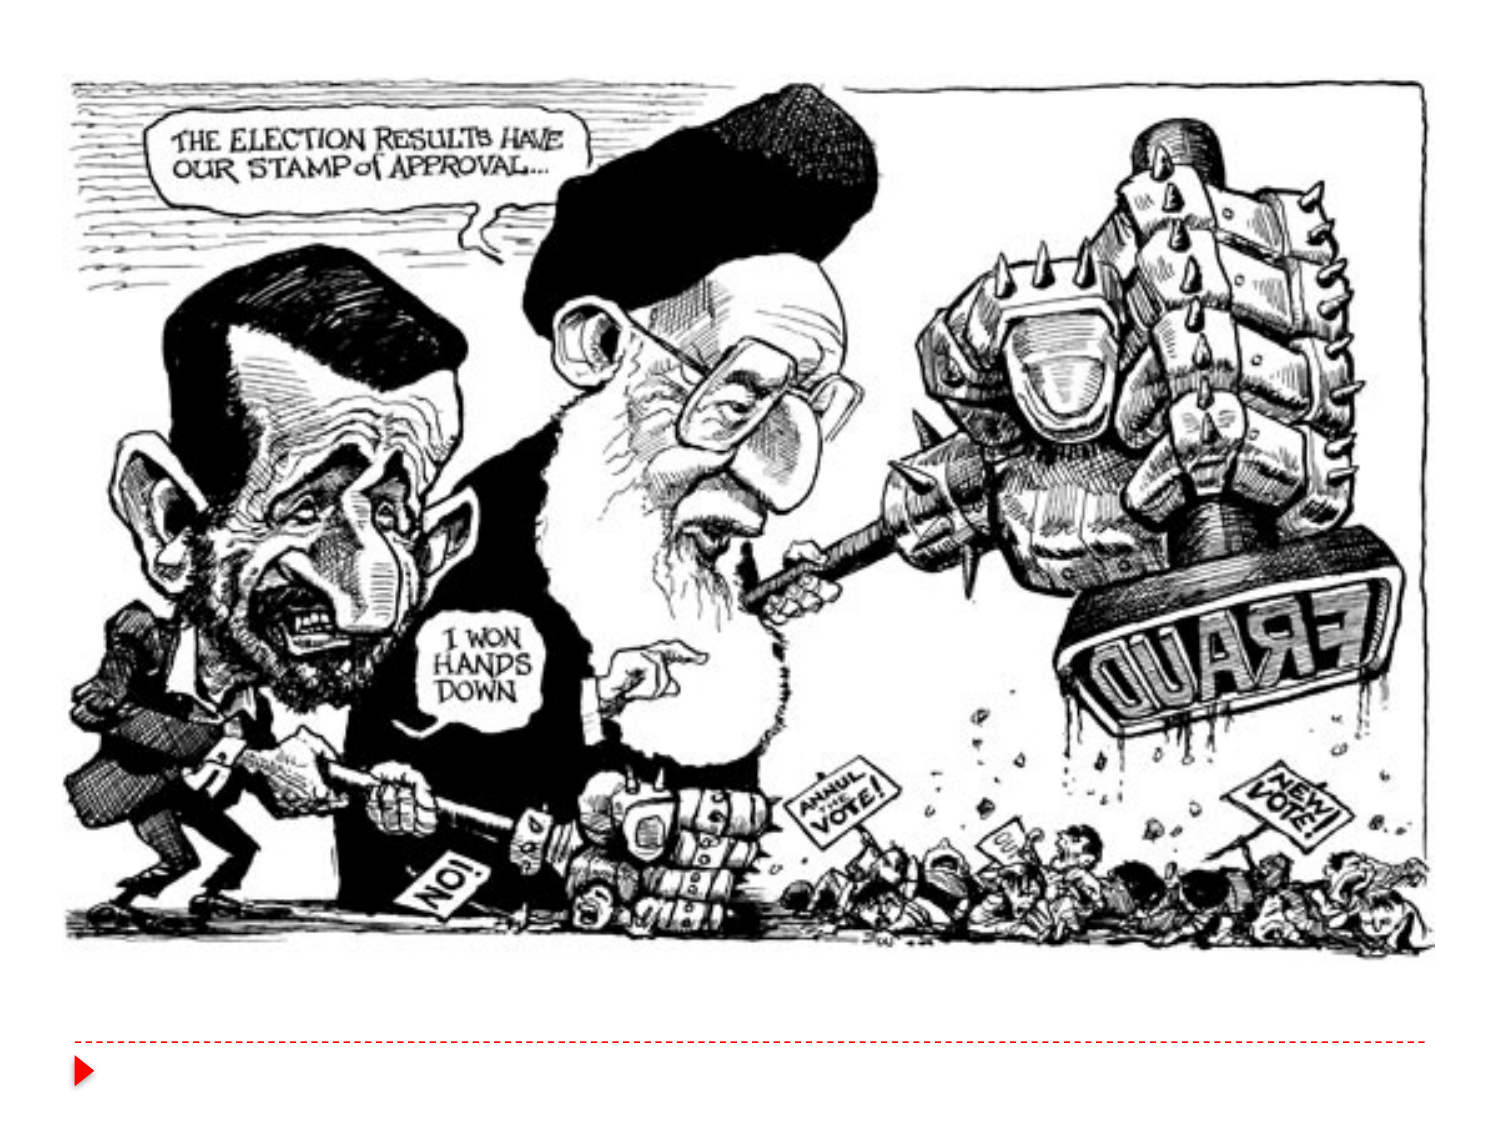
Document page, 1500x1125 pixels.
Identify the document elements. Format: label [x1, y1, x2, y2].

picture [62, 74, 1436, 963]
